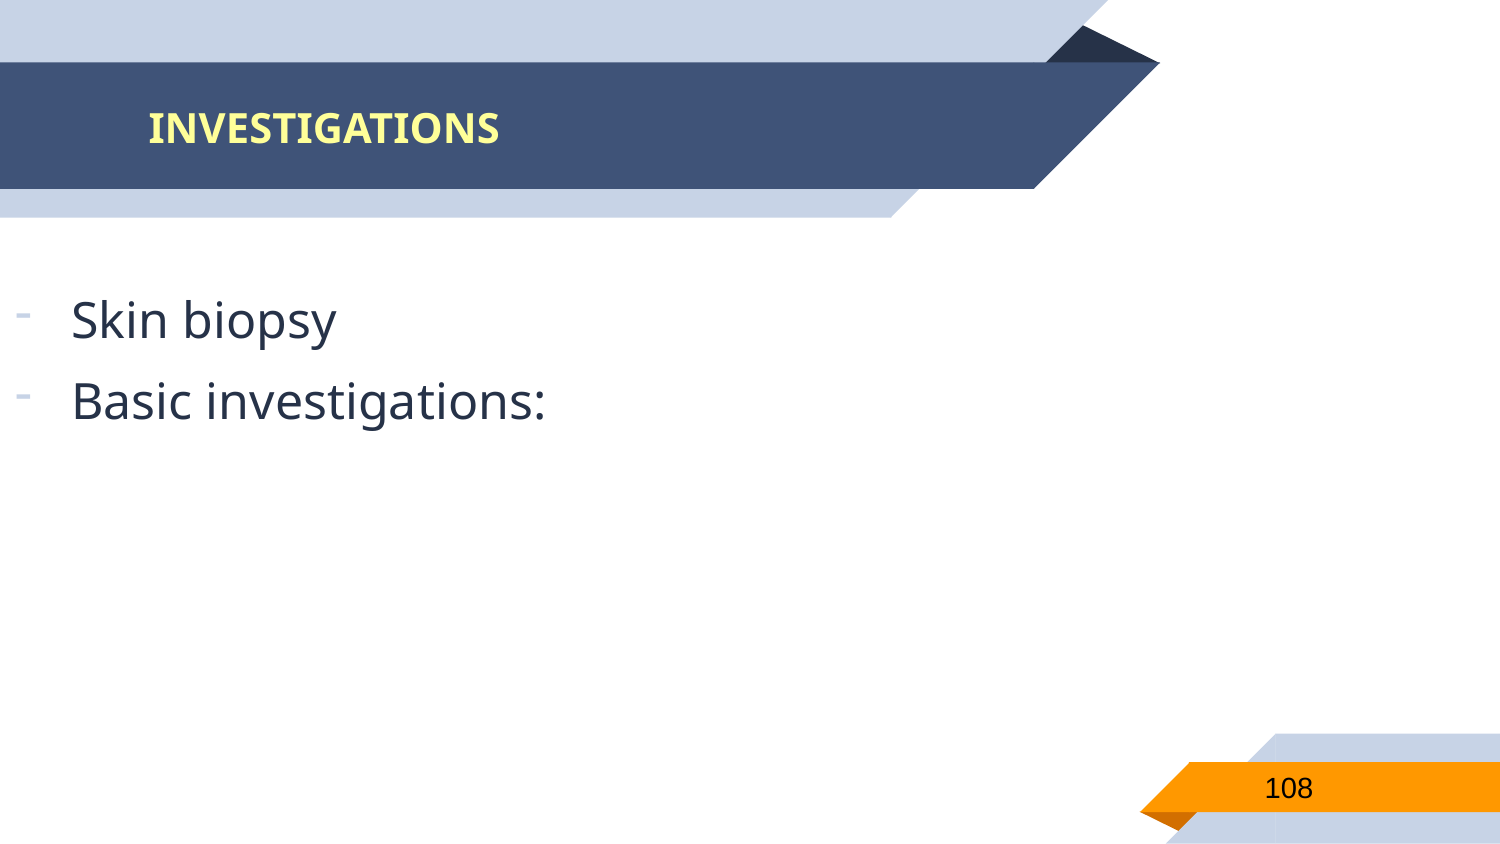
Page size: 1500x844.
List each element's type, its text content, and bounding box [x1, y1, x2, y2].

slide_number 108 [1249, 760, 1494, 813]
list Skin biopsy Basic investigations: [0, 101, 1006, 618]
title INVESTIGATIONS [133, 64, 1035, 190]
